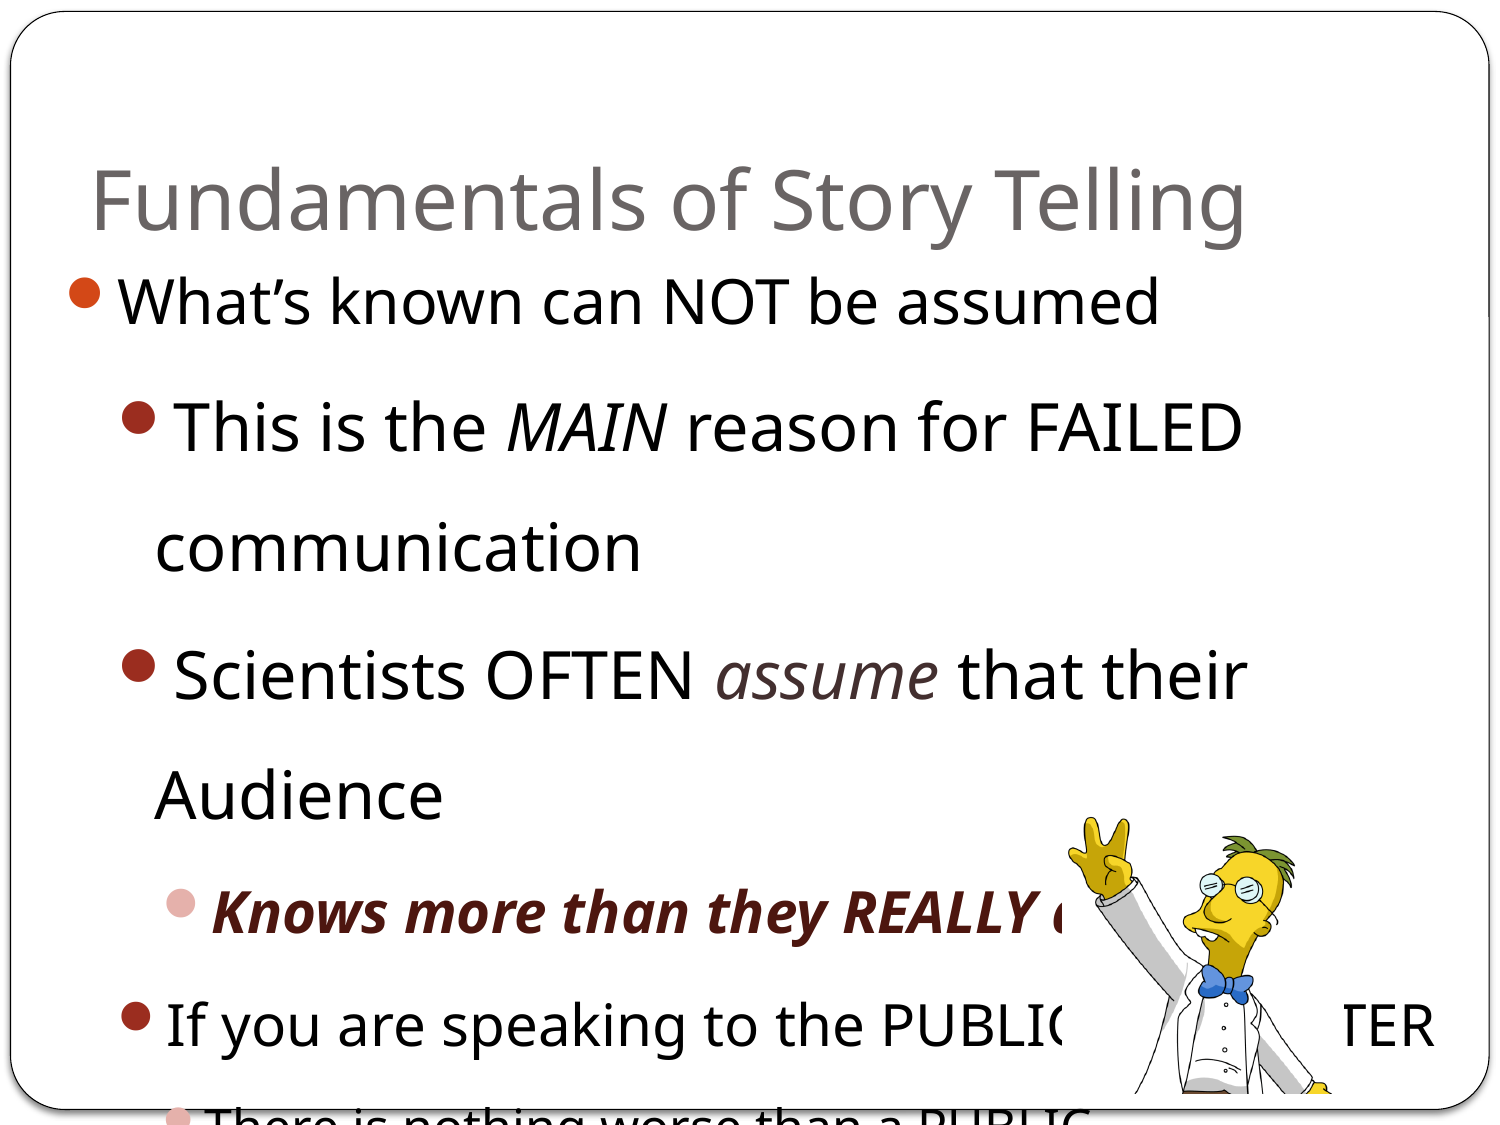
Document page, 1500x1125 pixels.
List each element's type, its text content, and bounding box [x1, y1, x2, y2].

title Fundamentals of Story Telling [75, 75, 1425, 254]
picture [1062, 812, 1345, 1094]
list What’s known can NOT be assumed This is the MAIN reason for FAILED communication Scientists OFTEN assume that their Audience Knows more than they REALLY do If you are speaking to the PUBLIC → DISASTER There is nothing worse than a PUBLIC That thinks SCIENCE is too esoteric And NOT MEANINGFUL in their regular lives [50, 254, 1475, 1125]
